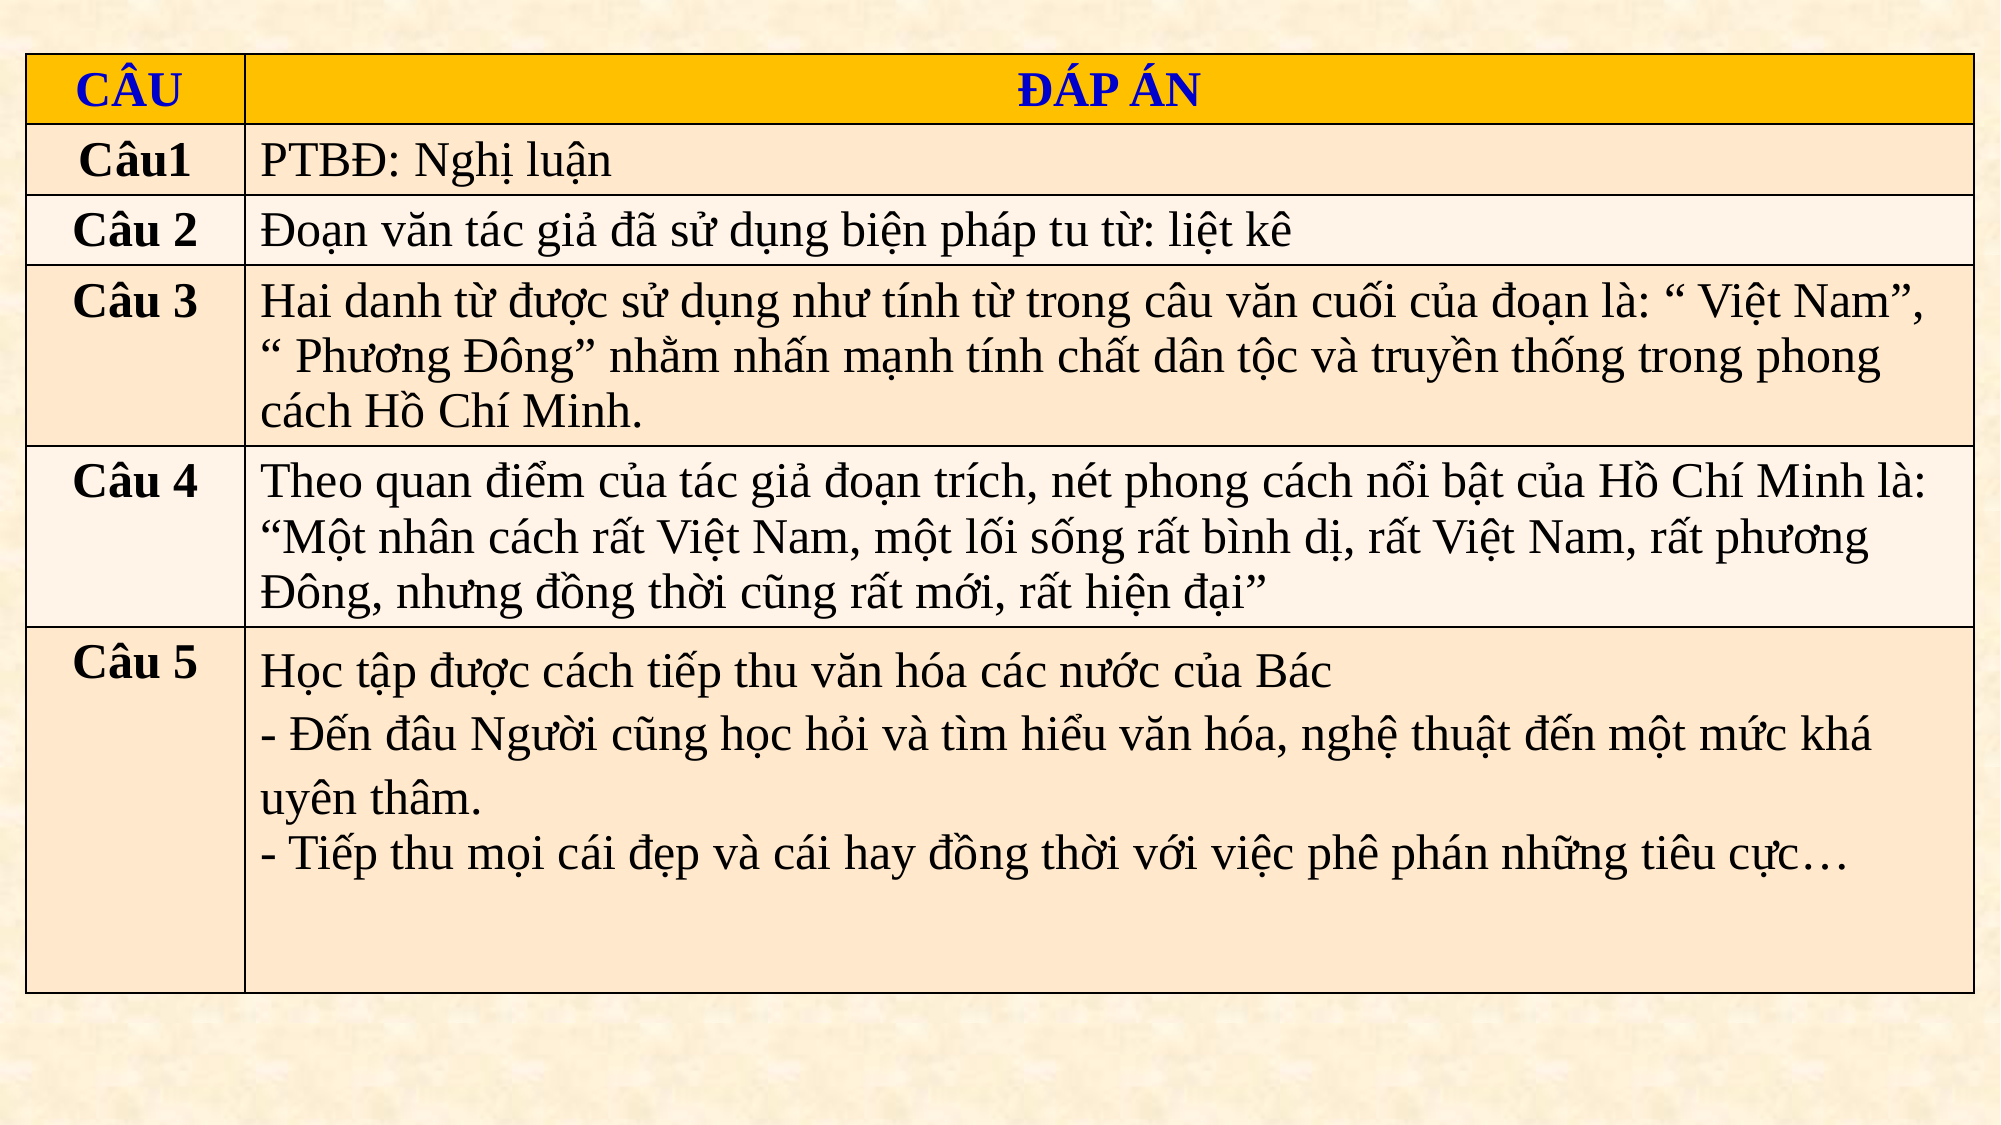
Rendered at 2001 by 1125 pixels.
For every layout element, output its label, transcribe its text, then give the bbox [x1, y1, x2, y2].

table_cell Học tập được cách tiếp thu văn hóa các nước của Bác - Đến đâu Người cũng học hỏi và tìm hiểu văn hóa, nghệ thuật đến một mức khá uyên thâm. - Tiếp thu mọi cái đẹp và cái hay đồng thời với việc phê phán những tiêu cực… [246, 628, 1973, 992]
table_cell PTBĐ: Nghị luận [246, 125, 1973, 194]
table_cell Câu1 [27, 125, 244, 194]
table_header ĐÁP ÁN [246, 55, 1973, 123]
table_cell Câu 3 [27, 266, 244, 445]
picture [0, 0, 2001, 1125]
table_cell Câu 2 [27, 196, 244, 264]
table_header CÂU [27, 55, 244, 123]
table_cell Theo quan điểm của tác giả đoạn trích, nét phong cách nổi bật của Hồ Chí Minh là: “Một nhân cách rất Việt Nam, một lối sống rất bình dị, rất Việt Nam, rất phương Đông, nhưng đồng thời cũng rất mới, rất hiện đại” [246, 447, 1973, 626]
table_cell Câu 4 [27, 447, 244, 626]
table_cell Hai danh từ được sử dụng như tính từ trong câu văn cuối của đoạn là: “ Việt Nam”, “ Phương Đông” nhằm nhấn mạnh tính chất dân tộc và truyền thống trong phong cách Hồ Chí Minh. [246, 266, 1973, 445]
table_cell Đoạn văn tác giả đã sử dụng biện pháp tu từ: liệt kê [246, 196, 1973, 264]
table_cell Câu 5 [27, 628, 244, 992]
